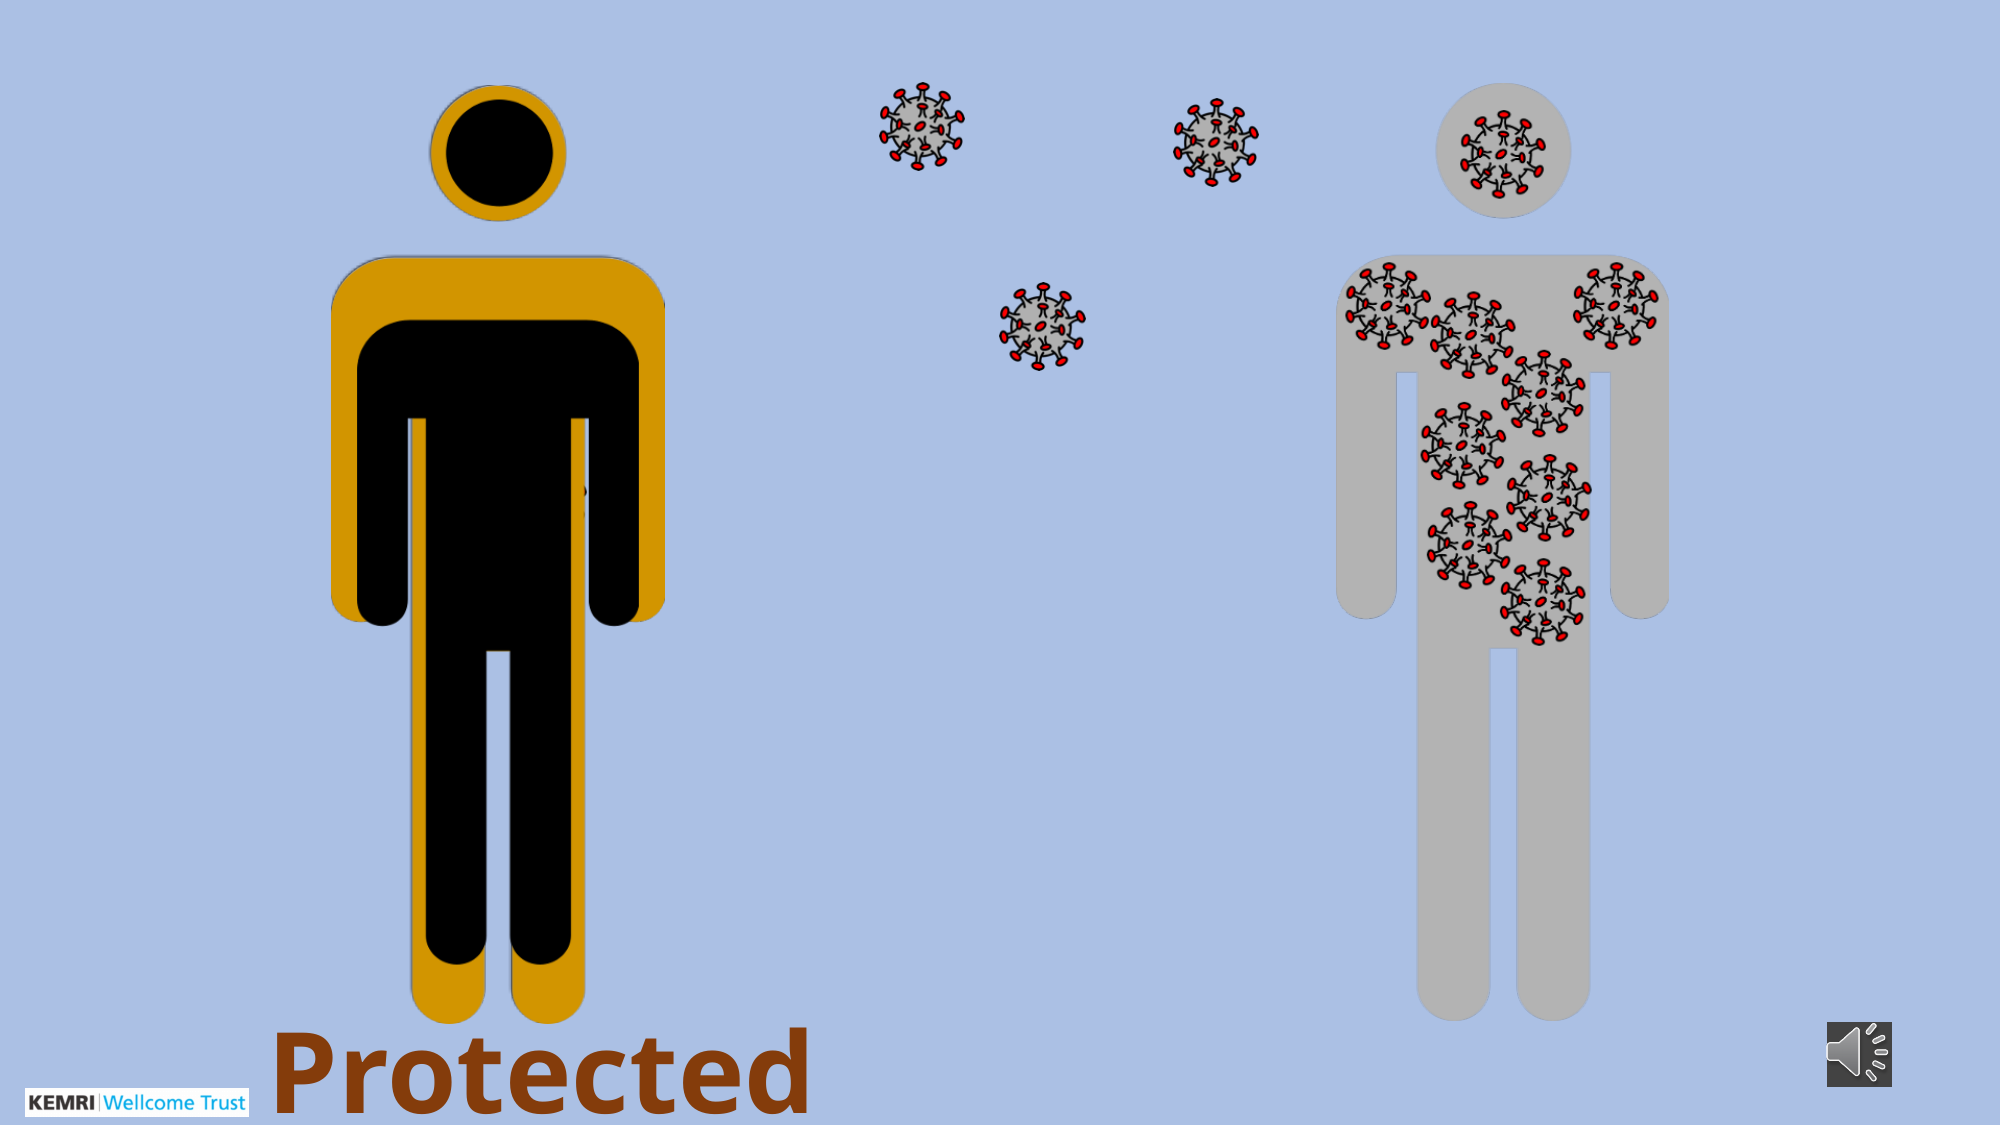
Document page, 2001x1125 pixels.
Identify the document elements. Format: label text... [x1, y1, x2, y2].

text_box Protected [252, 956, 986, 1125]
picture [329, 85, 665, 1024]
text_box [879, 82, 1669, 1021]
picture [25, 1088, 249, 1117]
picture [1826, 1020, 1893, 1088]
